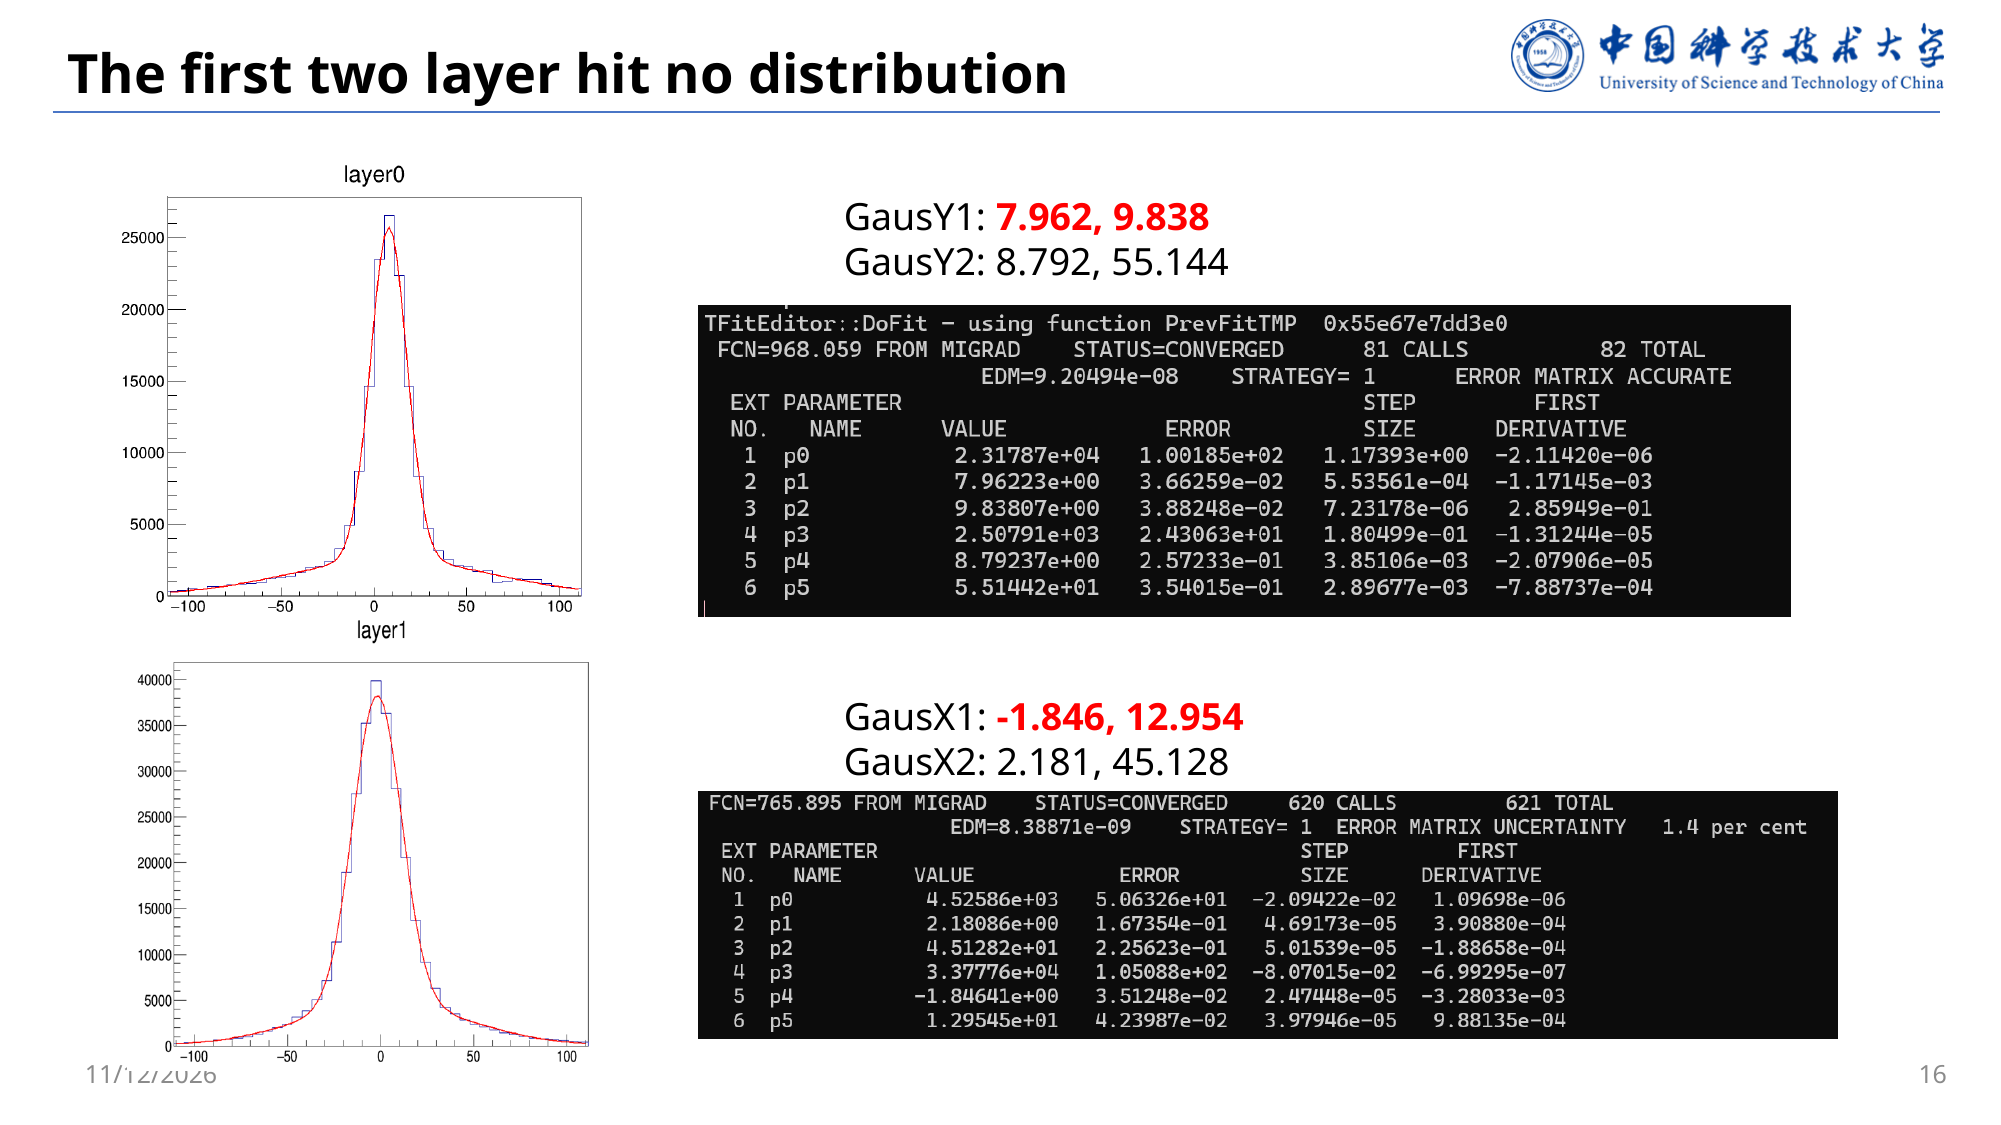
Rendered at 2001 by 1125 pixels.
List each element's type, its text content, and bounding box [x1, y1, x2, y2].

picture [1721, 19, 1944, 92]
text_box GausX1: -1.846, 12.954 GausX2: 2.181, 45.128 [829, 685, 1733, 787]
text_box GausY1: 7.962, 9.838 GausY2: 8.792, 55.144 [829, 185, 1733, 291]
picture [697, 791, 1839, 1040]
title The first two layer hit no distribution [52, 19, 1721, 132]
picture [114, 162, 618, 1071]
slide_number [69, 1045, 520, 1106]
picture [697, 304, 1791, 618]
slide_number 16 [1511, 1045, 1962, 1106]
